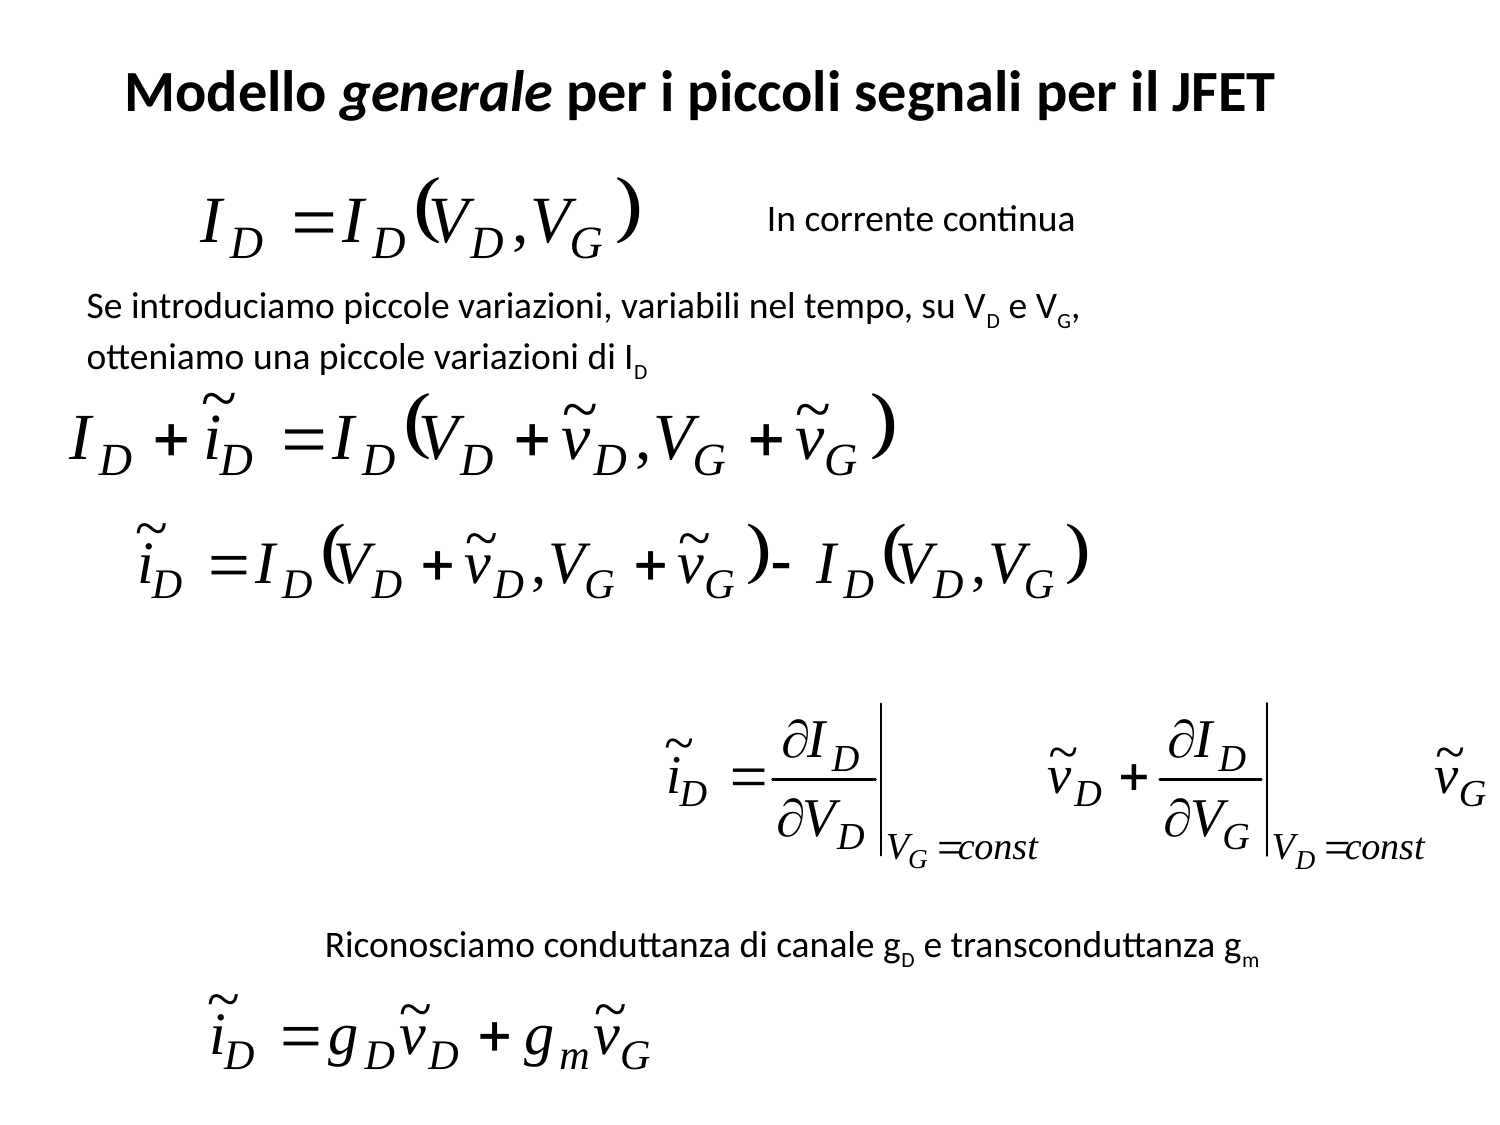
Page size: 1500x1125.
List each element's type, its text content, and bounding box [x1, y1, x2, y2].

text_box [186, 175, 648, 272]
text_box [123, 511, 1094, 614]
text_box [654, 689, 1500, 881]
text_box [55, 273, 1121, 493]
text_box Modello generale per i piccoli segnali per il JFET [109, 45, 1292, 131]
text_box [196, 982, 667, 1085]
text_box In corrente continua [752, 186, 1091, 246]
text_box Riconosciamo conduttanza di canale gD e transconduttanza gm [310, 912, 1275, 979]
